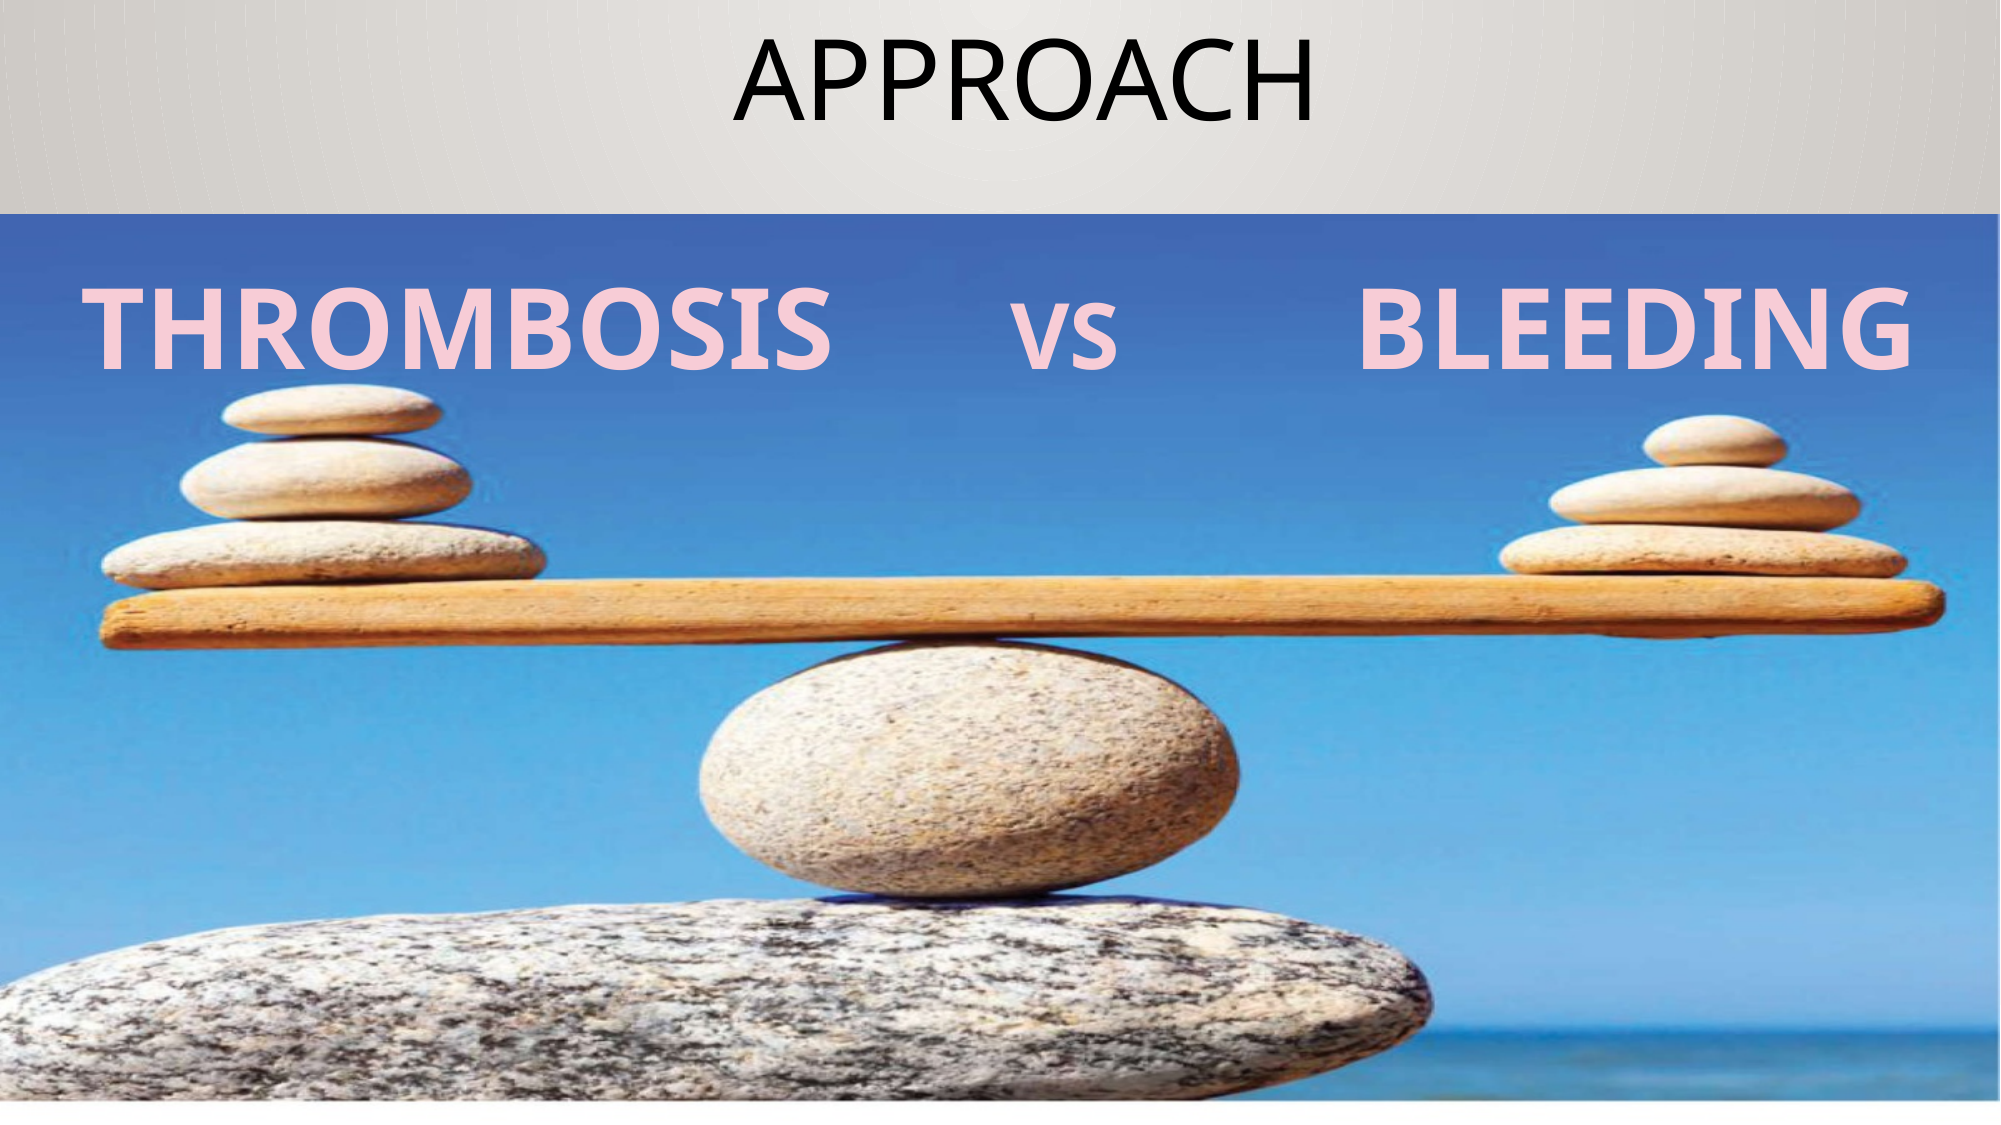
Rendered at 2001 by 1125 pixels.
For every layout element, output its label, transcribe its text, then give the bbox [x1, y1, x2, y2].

picture [0, 214, 2000, 1125]
text_box APPROACH [718, 0, 1336, 150]
